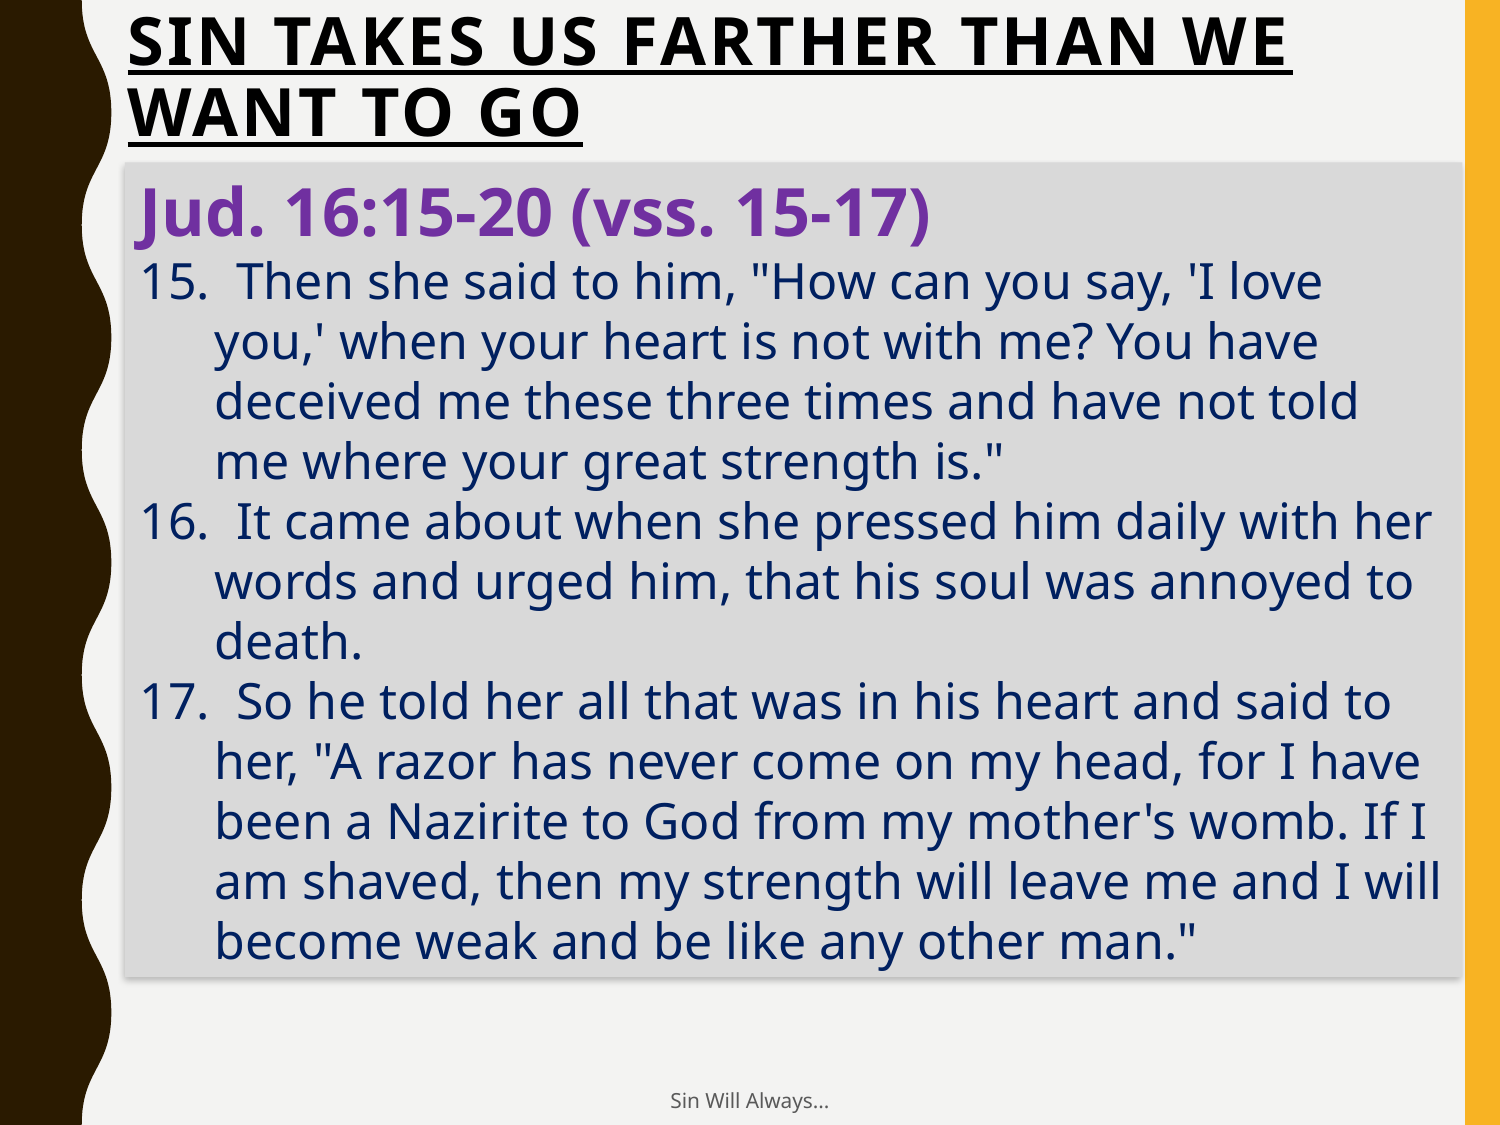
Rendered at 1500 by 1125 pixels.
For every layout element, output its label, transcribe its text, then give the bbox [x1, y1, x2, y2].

footer Sin Will Always... [512, 1074, 988, 1125]
text_box Jud. 16:15-20 (vss. 15-17) 15. Then she said to him, "How can you say, 'I love you,' when your heart is not with me? You have deceived me these three times and have not told me where your great strength is." 16. It came about when she pressed him daily with her words and urged him, that his soul was annoyed to death. 17. So he told her all that was in his heart and said to her, "A razor has never come on my head, for I have been a Nazirite to God from my mother's womb. If I am shaved, then my strength will leave me and I will become weak and be like any other man." [124, 162, 1463, 978]
title Sin Takes Us Farther Than We Want to Go [112, 0, 1463, 100]
